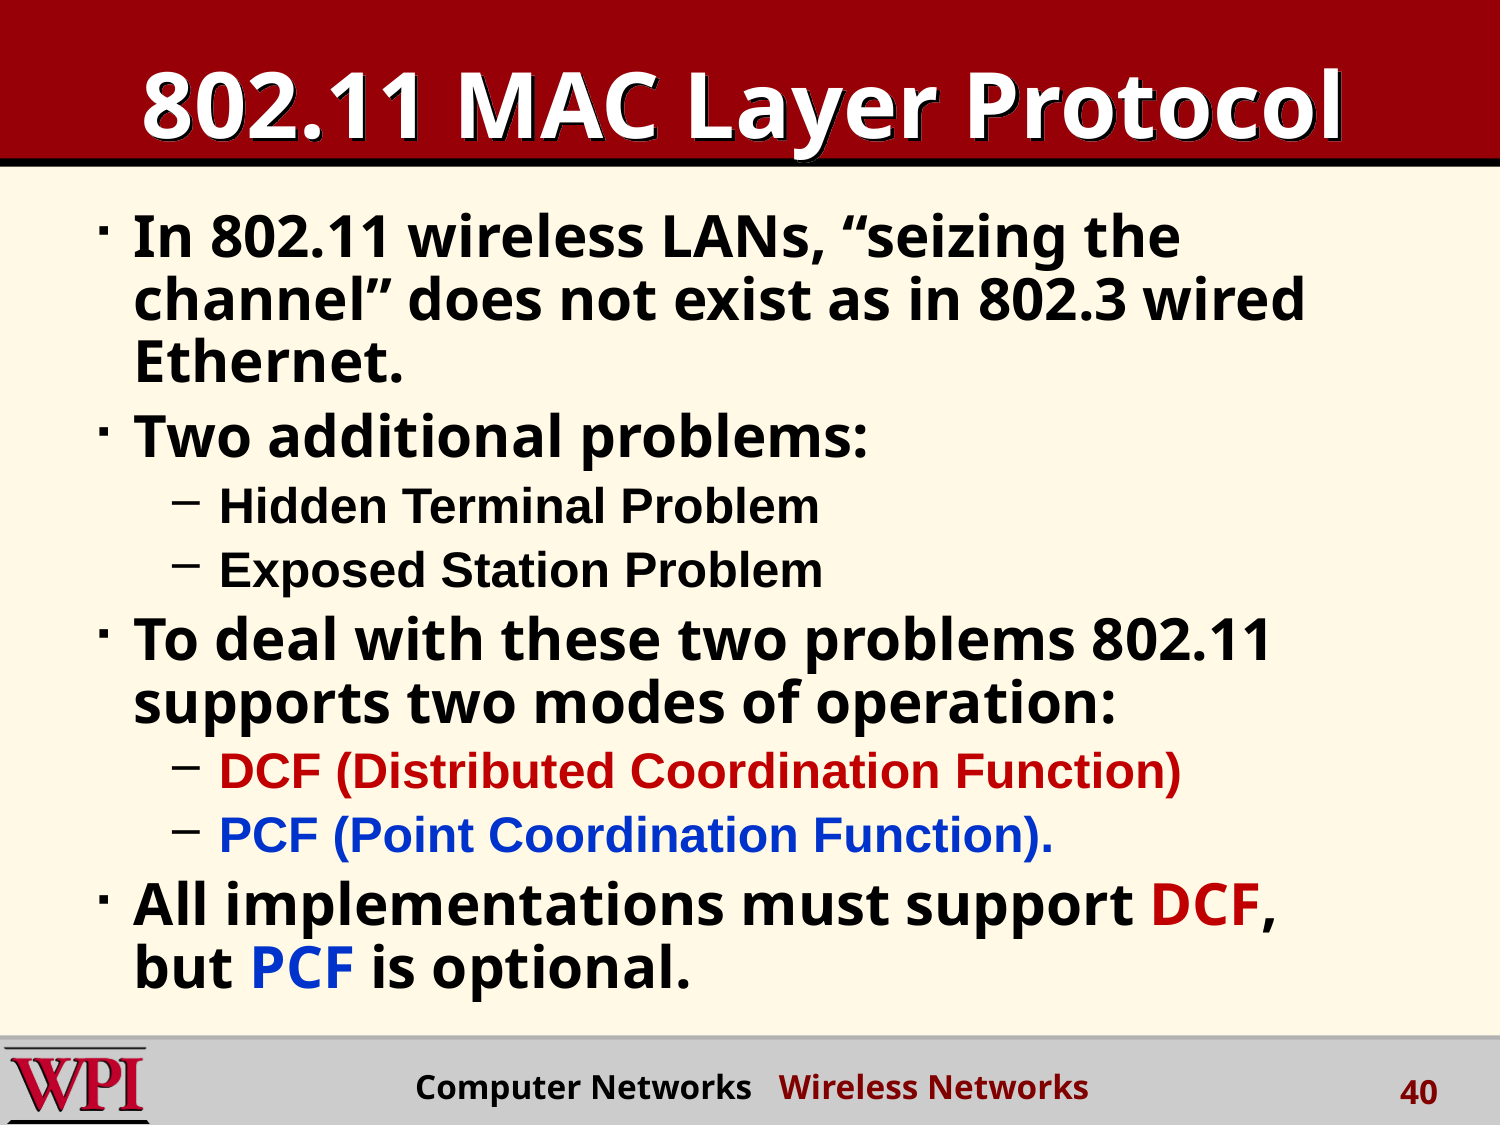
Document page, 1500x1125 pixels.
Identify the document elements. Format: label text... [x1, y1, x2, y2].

title 802.11 MAC Layer Protocol [11, 11, 1477, 182]
list In 802.11 wireless LANs, “seizing the channel” does not exist as in 802.3 wired Ethernet. Two additional problems: Hidden Terminal Problem Exposed Station Problem To deal with these two problems 802.11 supports two modes of operation: DCF (Distributed Coordination Function) PCF (Point Coordination Function). All implementations must support DCF, but PCF is optional. [81, 198, 1383, 950]
footer Computer Networks Wireless Networks [210, 1058, 1304, 1107]
picture [0, 1040, 1500, 1125]
picture [0, 167, 1500, 1035]
picture [0, 0, 1500, 158]
slide_number 40 [1344, 1063, 1495, 1102]
